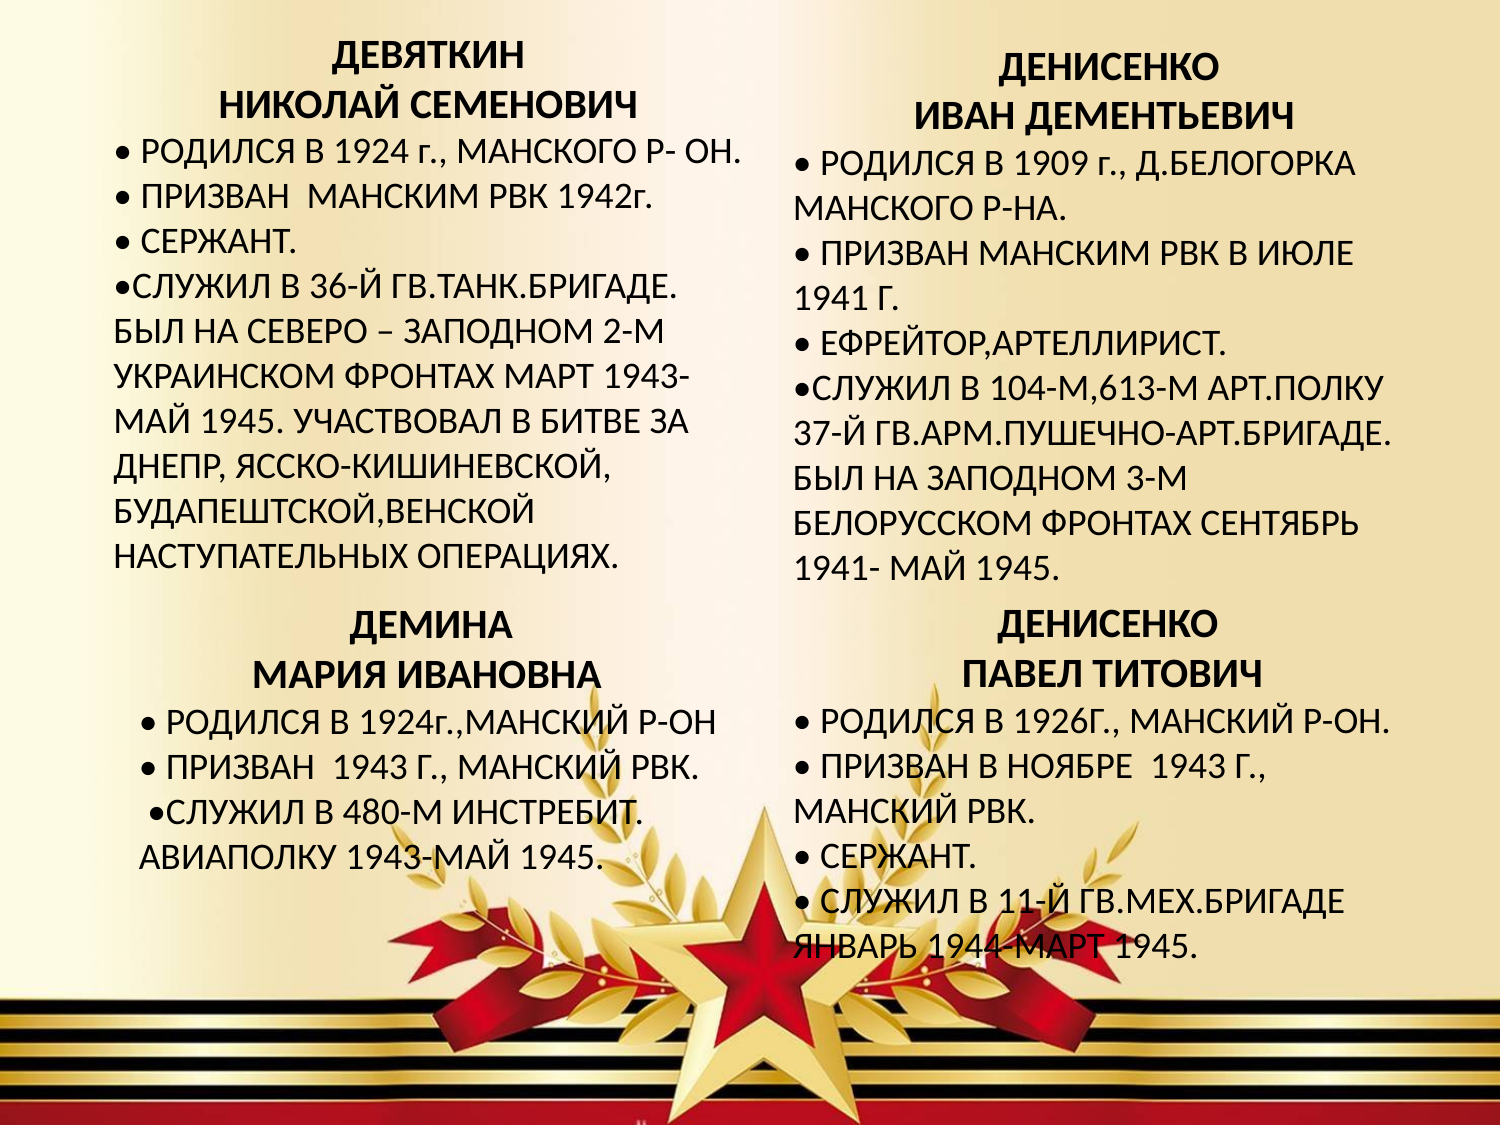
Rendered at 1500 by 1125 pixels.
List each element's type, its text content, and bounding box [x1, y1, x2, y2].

text_box ДЕВЯТКИН НИКОЛАЙ СЕМЕНОВИЧ • РОДИЛСЯ В 1924 г., МАНСКОГО Р- ОН. • ПРИЗВАН МАНСКИМ РВК 1942г. • СЕРЖАНТ. •СЛУЖИЛ В 36-Й ГВ.ТАНК.БРИГАДЕ. БЫЛ НА СЕВЕРО – ЗАПОДНОМ 2-М УКРАИНСКОМ ФРОНТАХ МАРТ 1943-МАЙ 1945. УЧАСТВОВАЛ В БИТВЕ ЗА ДНЕПР, ЯССКО-КИШИНЕВСКОЙ, БУДАПЕШТСКОЙ,ВЕНСКОЙ НАСТУПАТЕЛЬНЫХ ОПЕРАЦИЯХ. [98, 19, 768, 584]
text_box ДЕНИСЕНКО ПАВЕЛ ТИТОВИЧ • РОДИЛСЯ В 1926Г., МАНСКИЙ Р-ОН. • ПРИЗВАН В НОЯБРЕ 1943 Г., МАНСКИЙ РВК. • СЕРЖАНТ. • СЛУЖИЛ В 11-Й ГВ.МЕХ.БРИГАДЕ ЯНВАРЬ 1944-МАРТ 1945. [778, 588, 1447, 973]
text_box ДЕМИНА МАРИЯ ИВАНОВНА • РОДИЛСЯ В 1924г.,МАНСКИЙ Р-ОН • ПРИЗВАН 1943 Г., МАНСКИЙ РВК. •СЛУЖИЛ В 480-М ИНСТРЕБИТ. АВИАПОЛКУ 1943-МАЙ 1945. [123, 589, 739, 885]
picture [0, 0, 1500, 1125]
text_box [98, 584, 762, 988]
text_box ДЕНИСЕНКО ИВАН ДЕМЕНТЬЕВИЧ • РОДИЛСЯ В 1909 г., Д.БЕЛОГОРКА МАНСКОГО Р-НА. • ПРИЗВАН МАНСКИМ РВК В ИЮЛЕ 1941 Г. • ЕФРЕЙТОР,АРТЕЛЛИРИСТ. •СЛУЖИЛ В 104-М,613-М АРТ.ПОЛКУ 37-Й ГВ.АРМ.ПУШЕЧНО-АРТ.БРИГАДЕ. БЫЛ НА ЗАПОДНОМ 3-М БЕЛОРУССКОМ ФРОНТАХ СЕНТЯБРЬ 1941- МАЙ 1945. [778, 30, 1440, 588]
